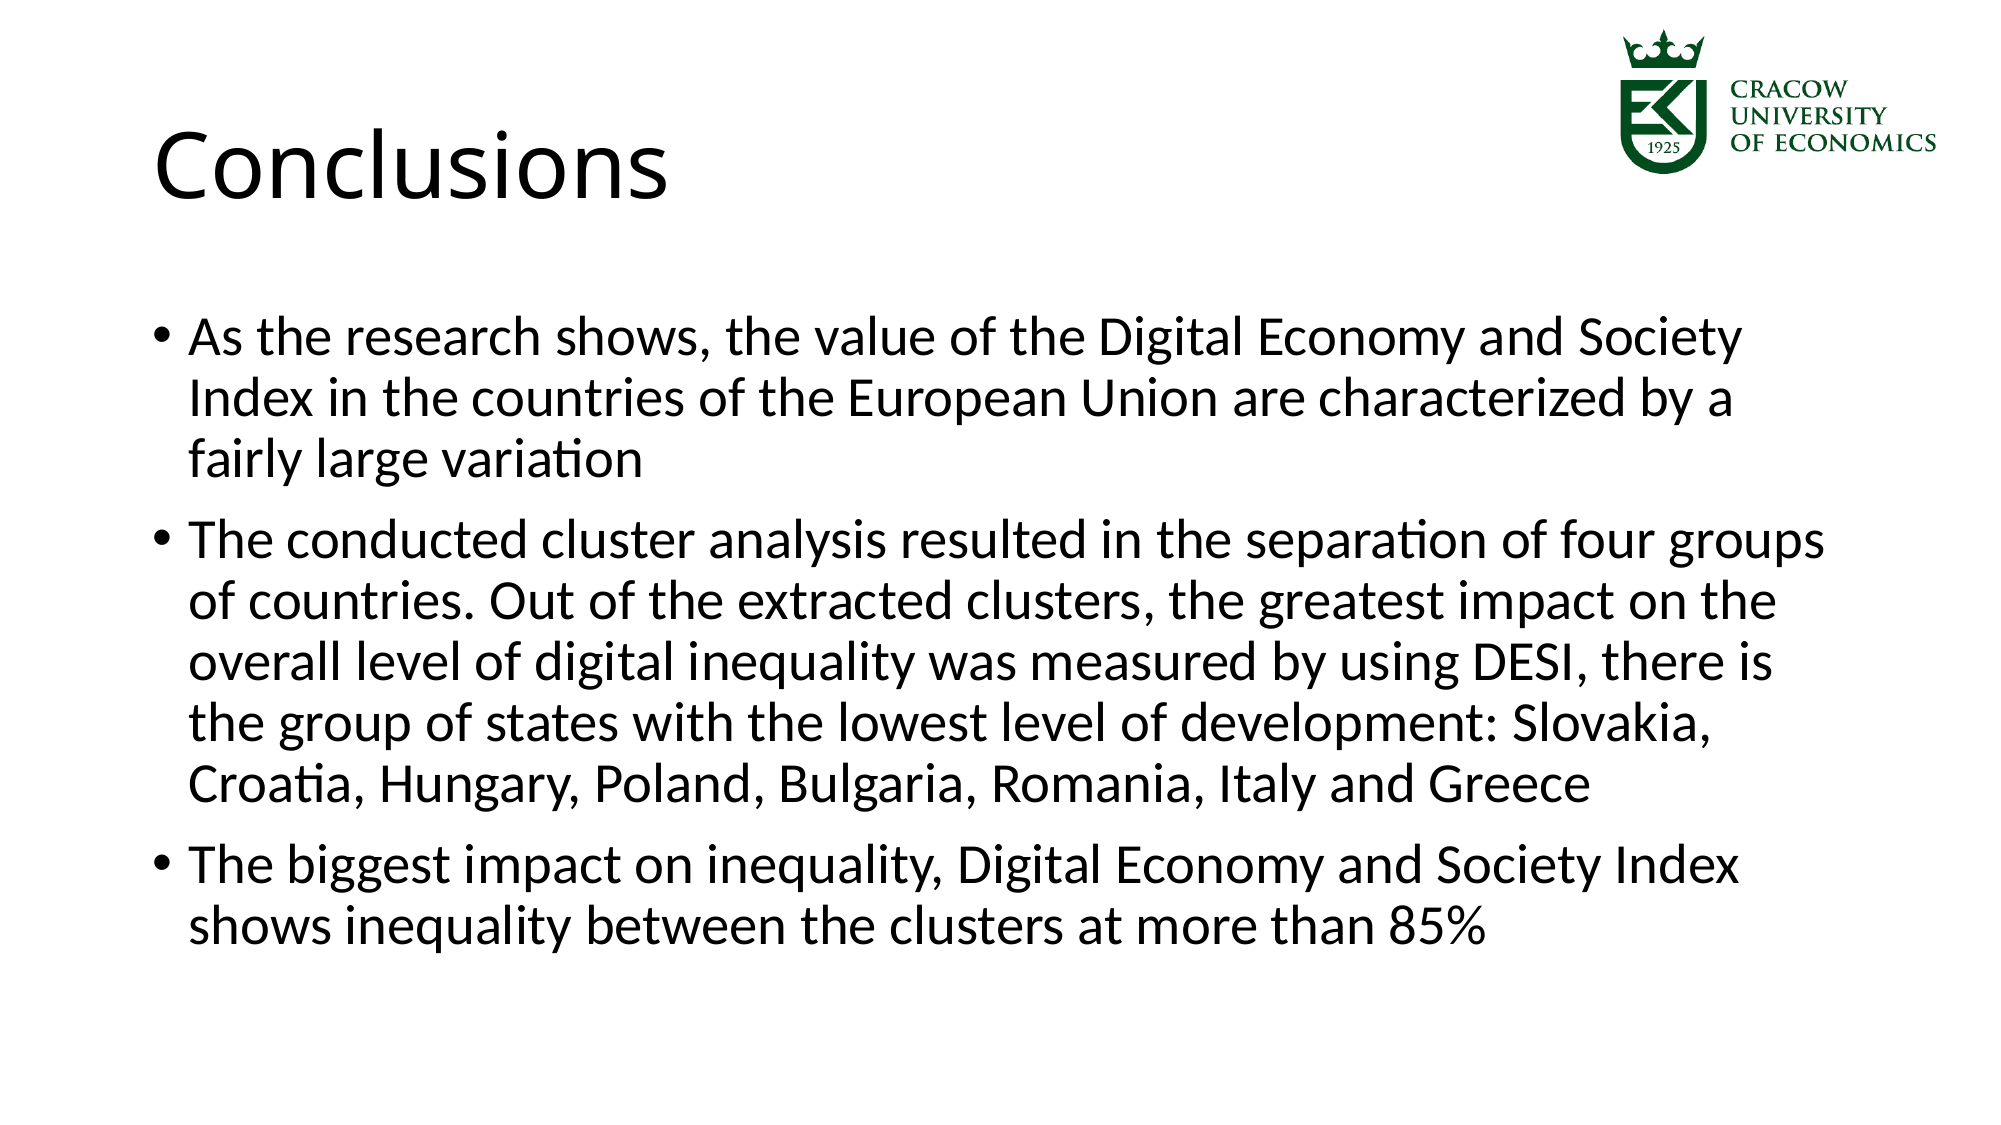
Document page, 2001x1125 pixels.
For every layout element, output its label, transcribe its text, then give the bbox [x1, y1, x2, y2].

picture [1611, 26, 1948, 183]
list As the research shows, the value of the Digital Economy and Society Index in the countries of the European Union are characterized by a fairly large variation The conducted cluster analysis resulted in the separation of four groups of countries. Out of the extracted clusters, the greatest impact on the overall level of digital inequality was measured by using DESI, there is the group of states with the lowest level of development: Slovakia, Croatia, Hungary, Poland, Bulgaria, Romania, Italy and Greece The biggest impact on inequality, Digital Economy and Society Index shows inequality between the clusters at more than 85% [137, 299, 1863, 1014]
title Conclusions [137, 59, 1863, 278]
